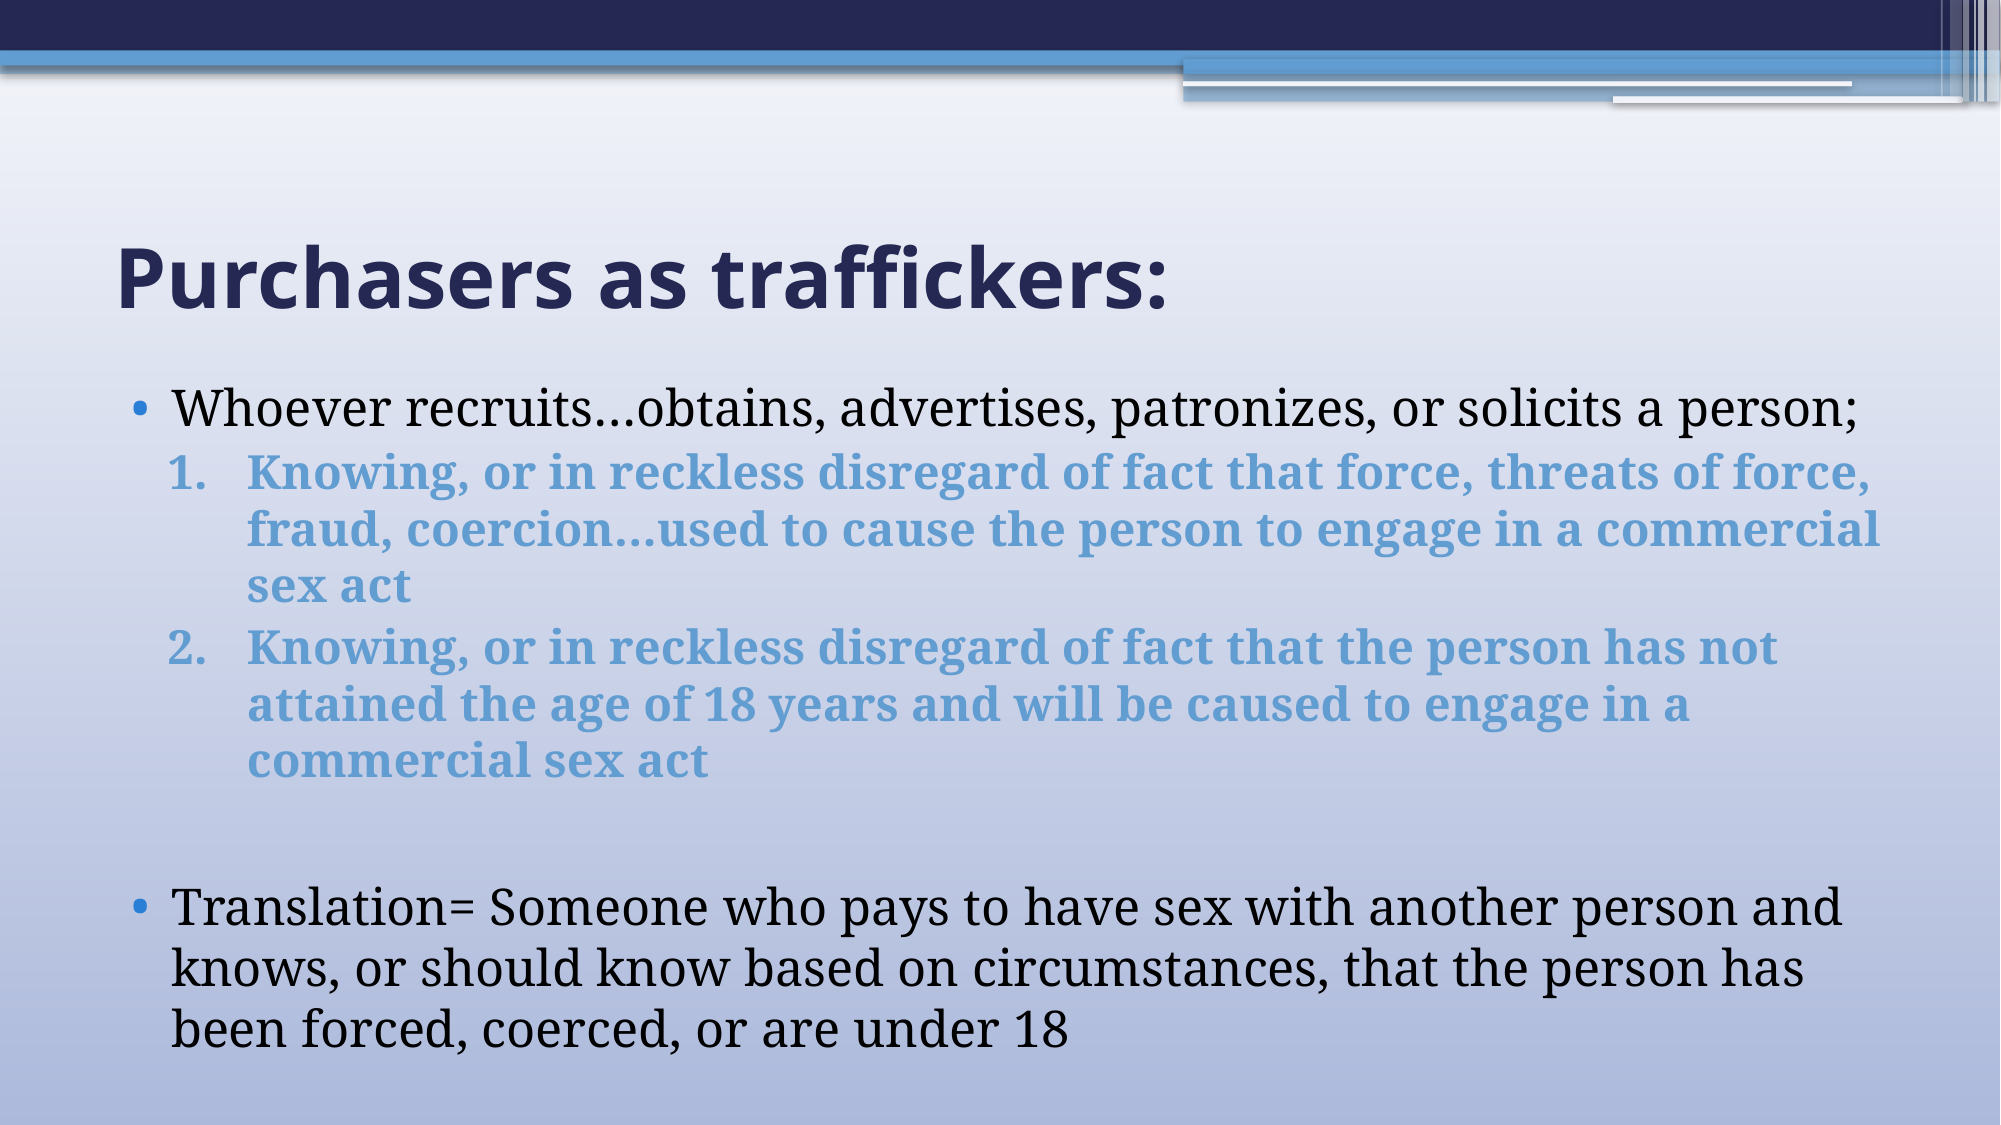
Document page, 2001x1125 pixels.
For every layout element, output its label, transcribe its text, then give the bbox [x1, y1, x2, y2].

title Purchasers as traffickers: [99, 187, 1900, 363]
list Whoever recruits…obtains, advertises, patronizes, or solicits a person; Knowing, or in reckless disregard of fact that force, threats of force, fraud, coercion…used to cause the person to engage in a commercial sex act Knowing, or in reckless disregard of fact that the person has not attained the age of 18 years and will be caused to engage in a commercial sex act Translation= Someone who pays to have sex with another person and knows, or should know based on circumstances, that the person has been forced, coerced, or are under 18 [99, 368, 1900, 1079]
